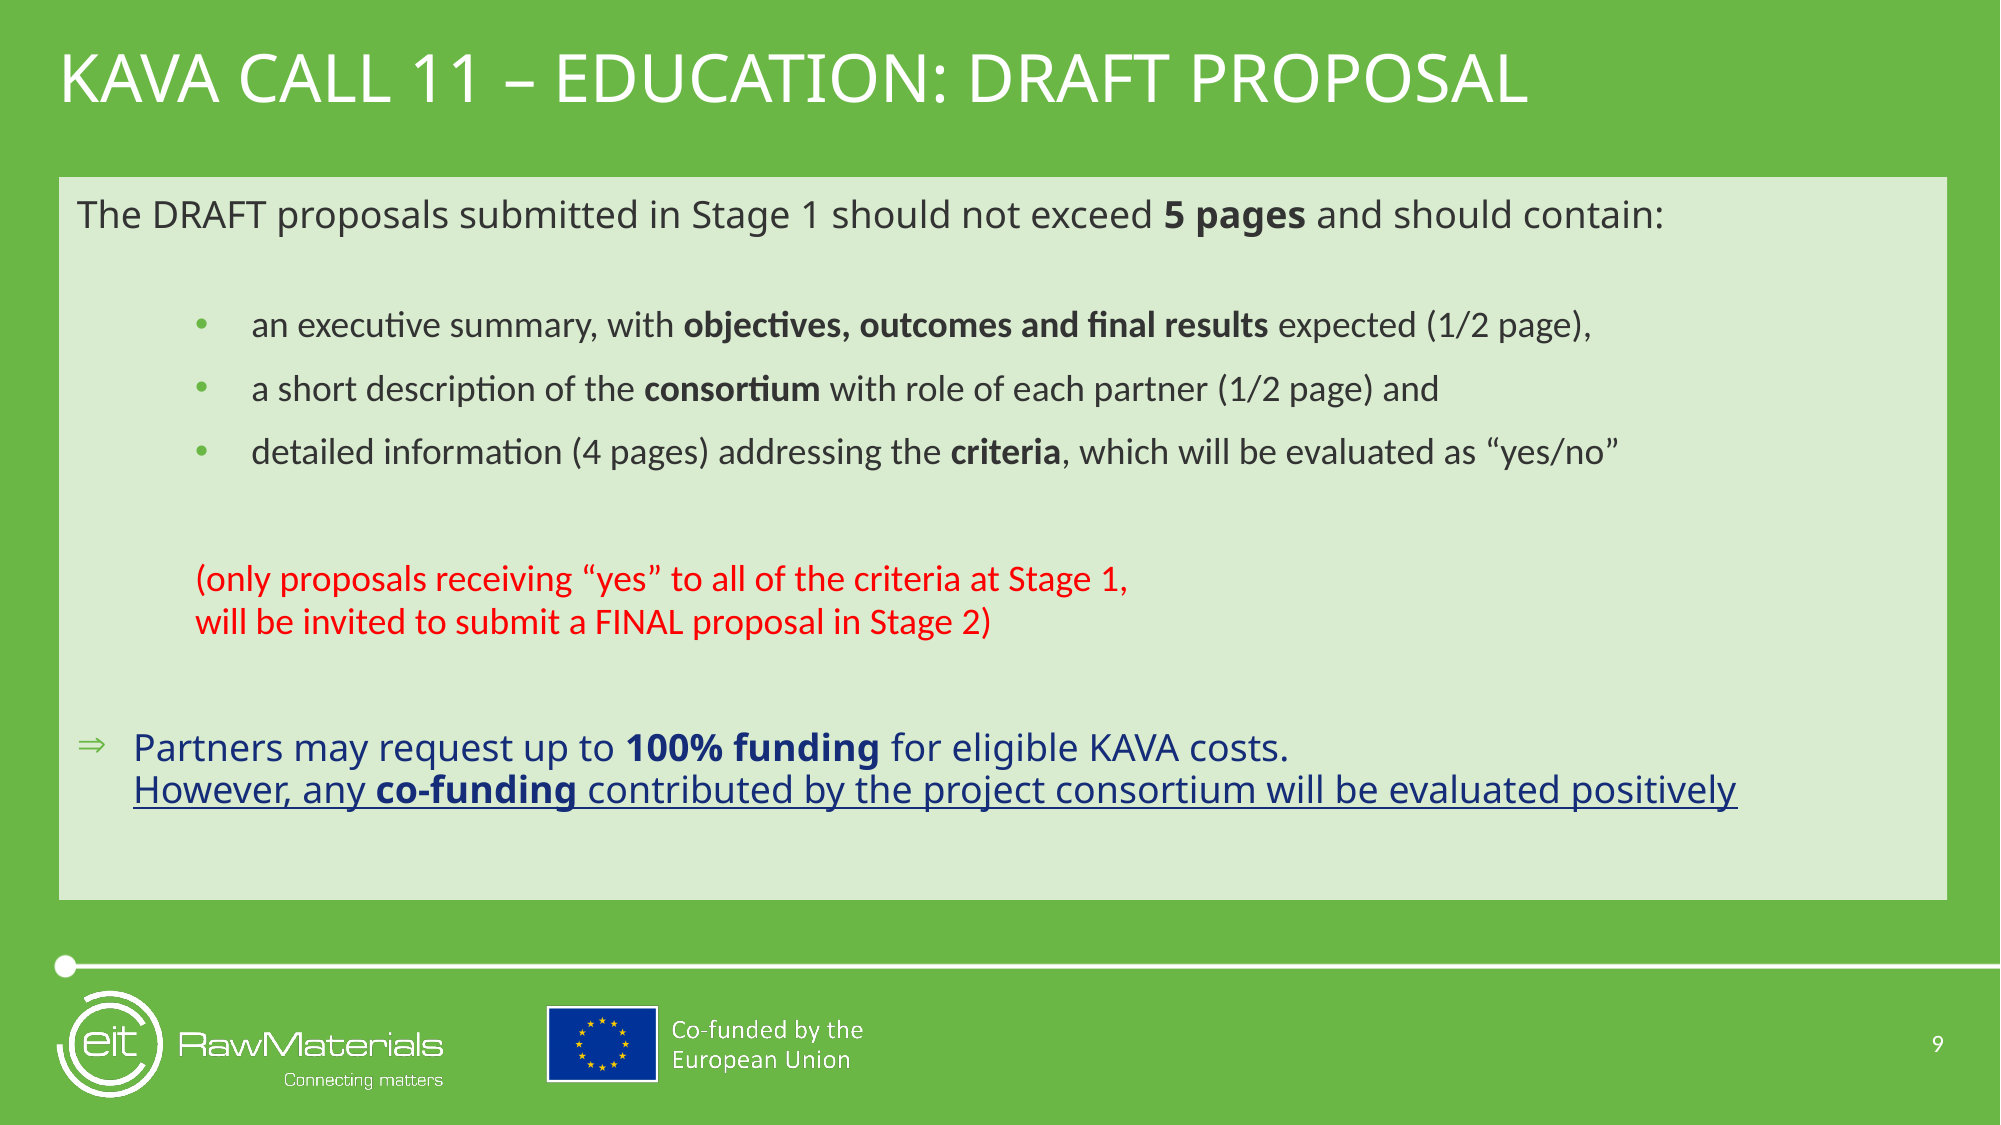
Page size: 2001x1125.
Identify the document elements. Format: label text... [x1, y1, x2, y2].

title KAVA call 11 – education: draft proposal [59, 35, 1948, 117]
slide_number 9 [1820, 1012, 1945, 1073]
list The DRAFT proposals submitted in Stage 1 should not exceed 5 pages and should contain: an executive summary, with objectives, outcomes and final results expected (1/2 page), a short description of the consortium with role of each partner (1/2 page) and detailed information (4 pages) addressing the criteria, which will be evaluated as “yes/no” (only proposals receiving “yes” to all of the criteria at Stage 1, will be invited to submit a FINAL proposal in Stage 2) Partners may request up to 100% funding for eligible KAVA costs. However, any co-funding contributed by the project consortium will be evaluated positively [59, 177, 1948, 900]
picture [0, 944, 2000, 1114]
